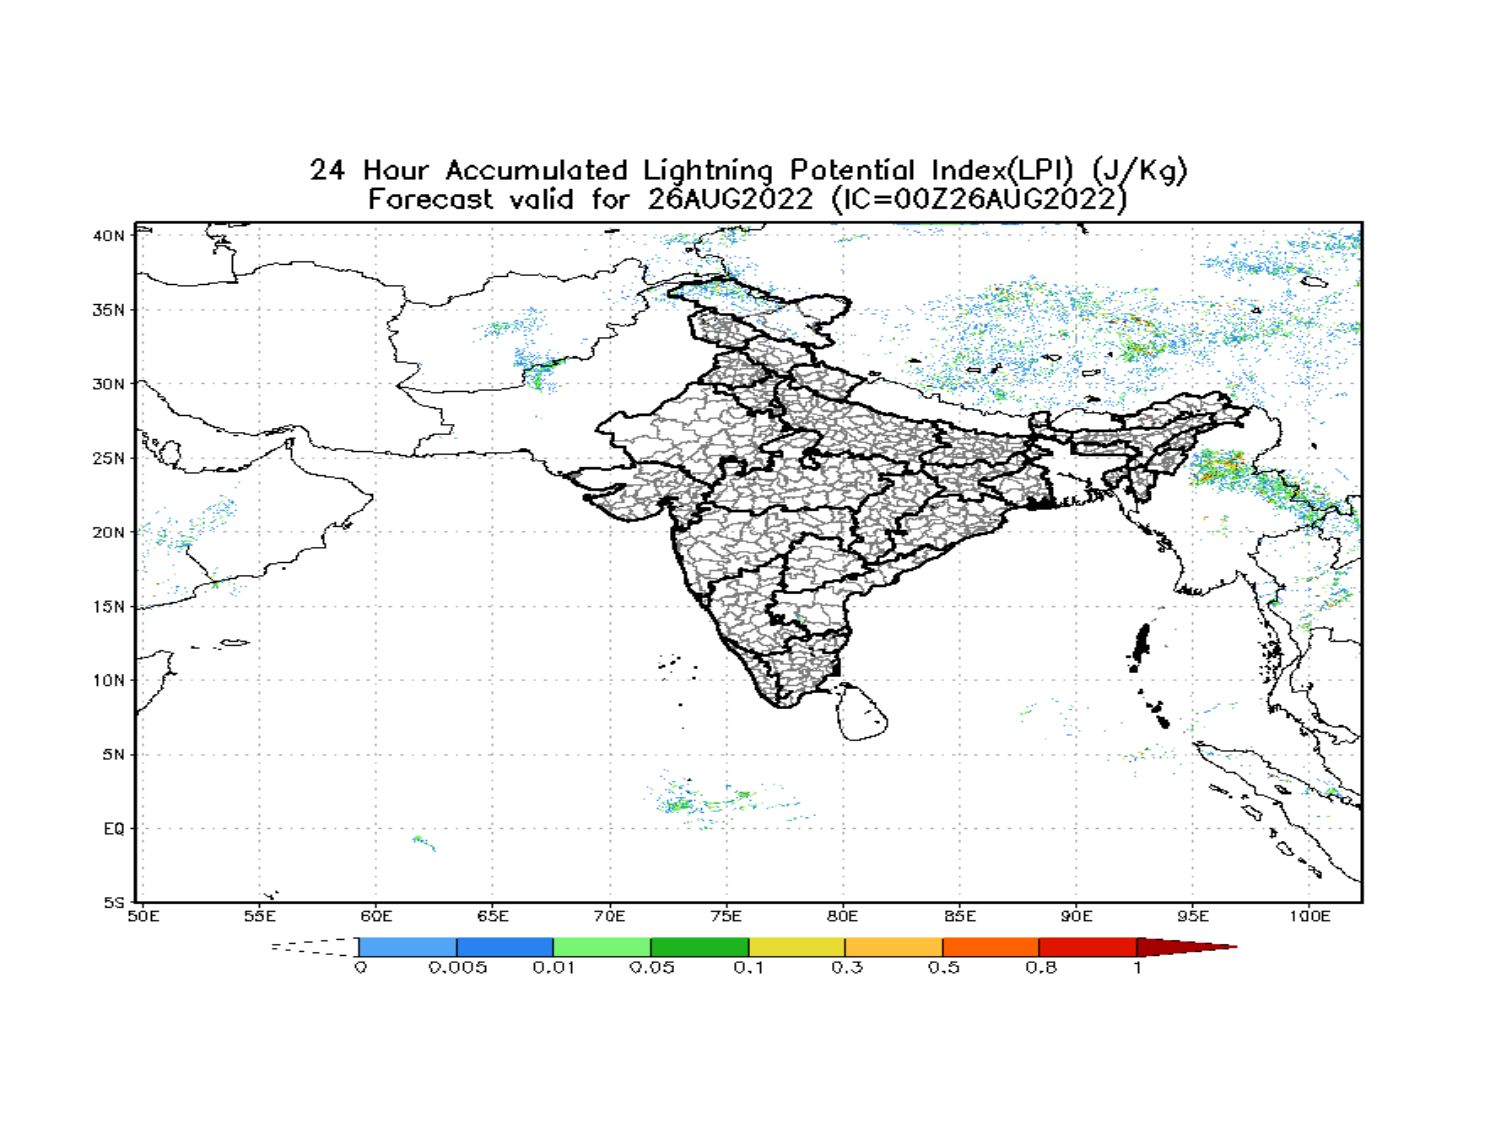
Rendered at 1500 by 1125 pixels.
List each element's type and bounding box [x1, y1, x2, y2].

picture [74, 149, 1426, 976]
